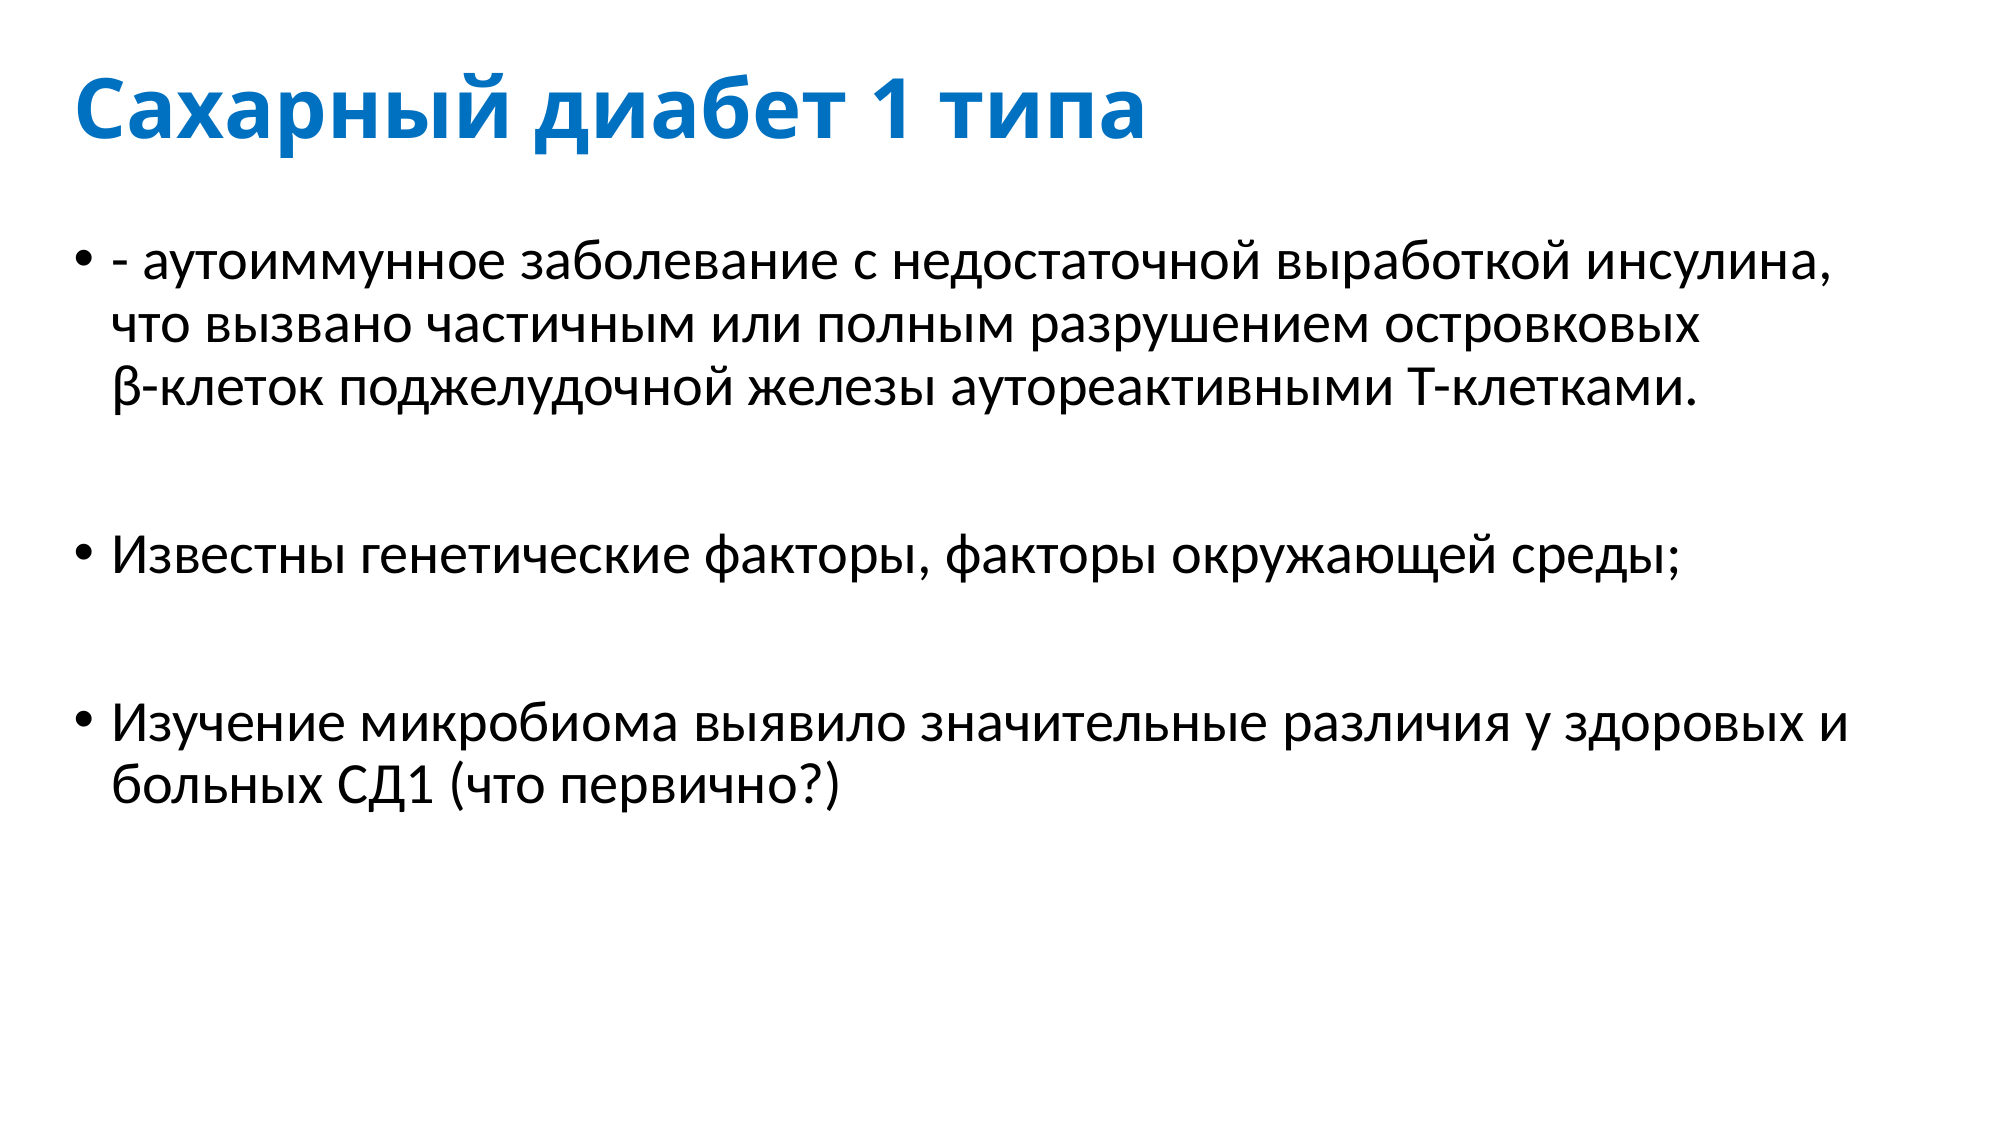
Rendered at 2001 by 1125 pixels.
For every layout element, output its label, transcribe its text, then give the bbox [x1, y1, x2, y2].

list - аутоиммунное заболевание с недостаточной выработкой инсулина, что вызвано частичным или полным разрушением островковых β-клеток поджелудочной железы аутореактивными Т-клетками. Известны генетические факторы, факторы окружающей среды; Изучение микробиома выявило значительные различия у здоровых и больных СД1 (что первично?) [58, 222, 1941, 936]
title Сахарный диабет 1 типа [58, 48, 1784, 175]
